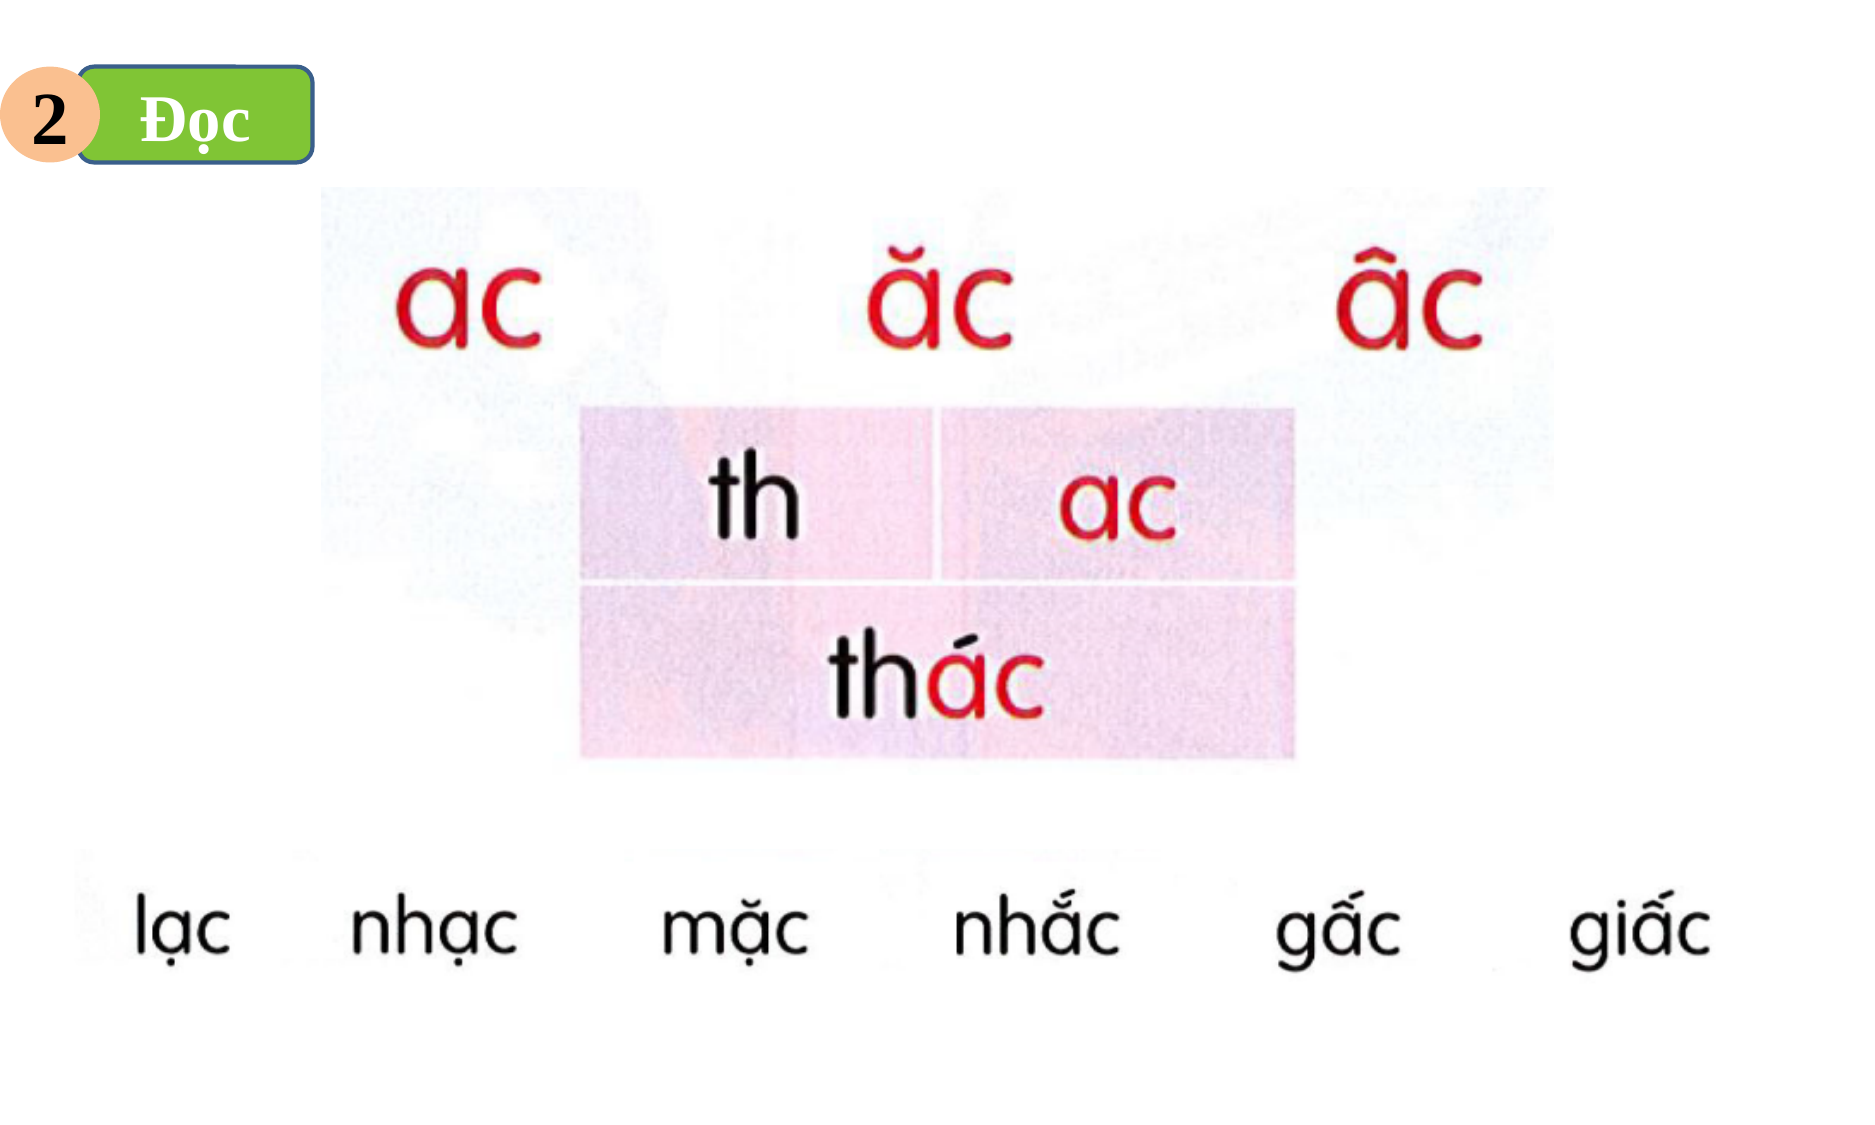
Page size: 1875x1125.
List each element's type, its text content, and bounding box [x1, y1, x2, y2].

text_box 2 [0, 64, 103, 165]
text_box Đọc [79, 64, 315, 165]
picture [321, 187, 1554, 775]
picture [74, 849, 1737, 990]
